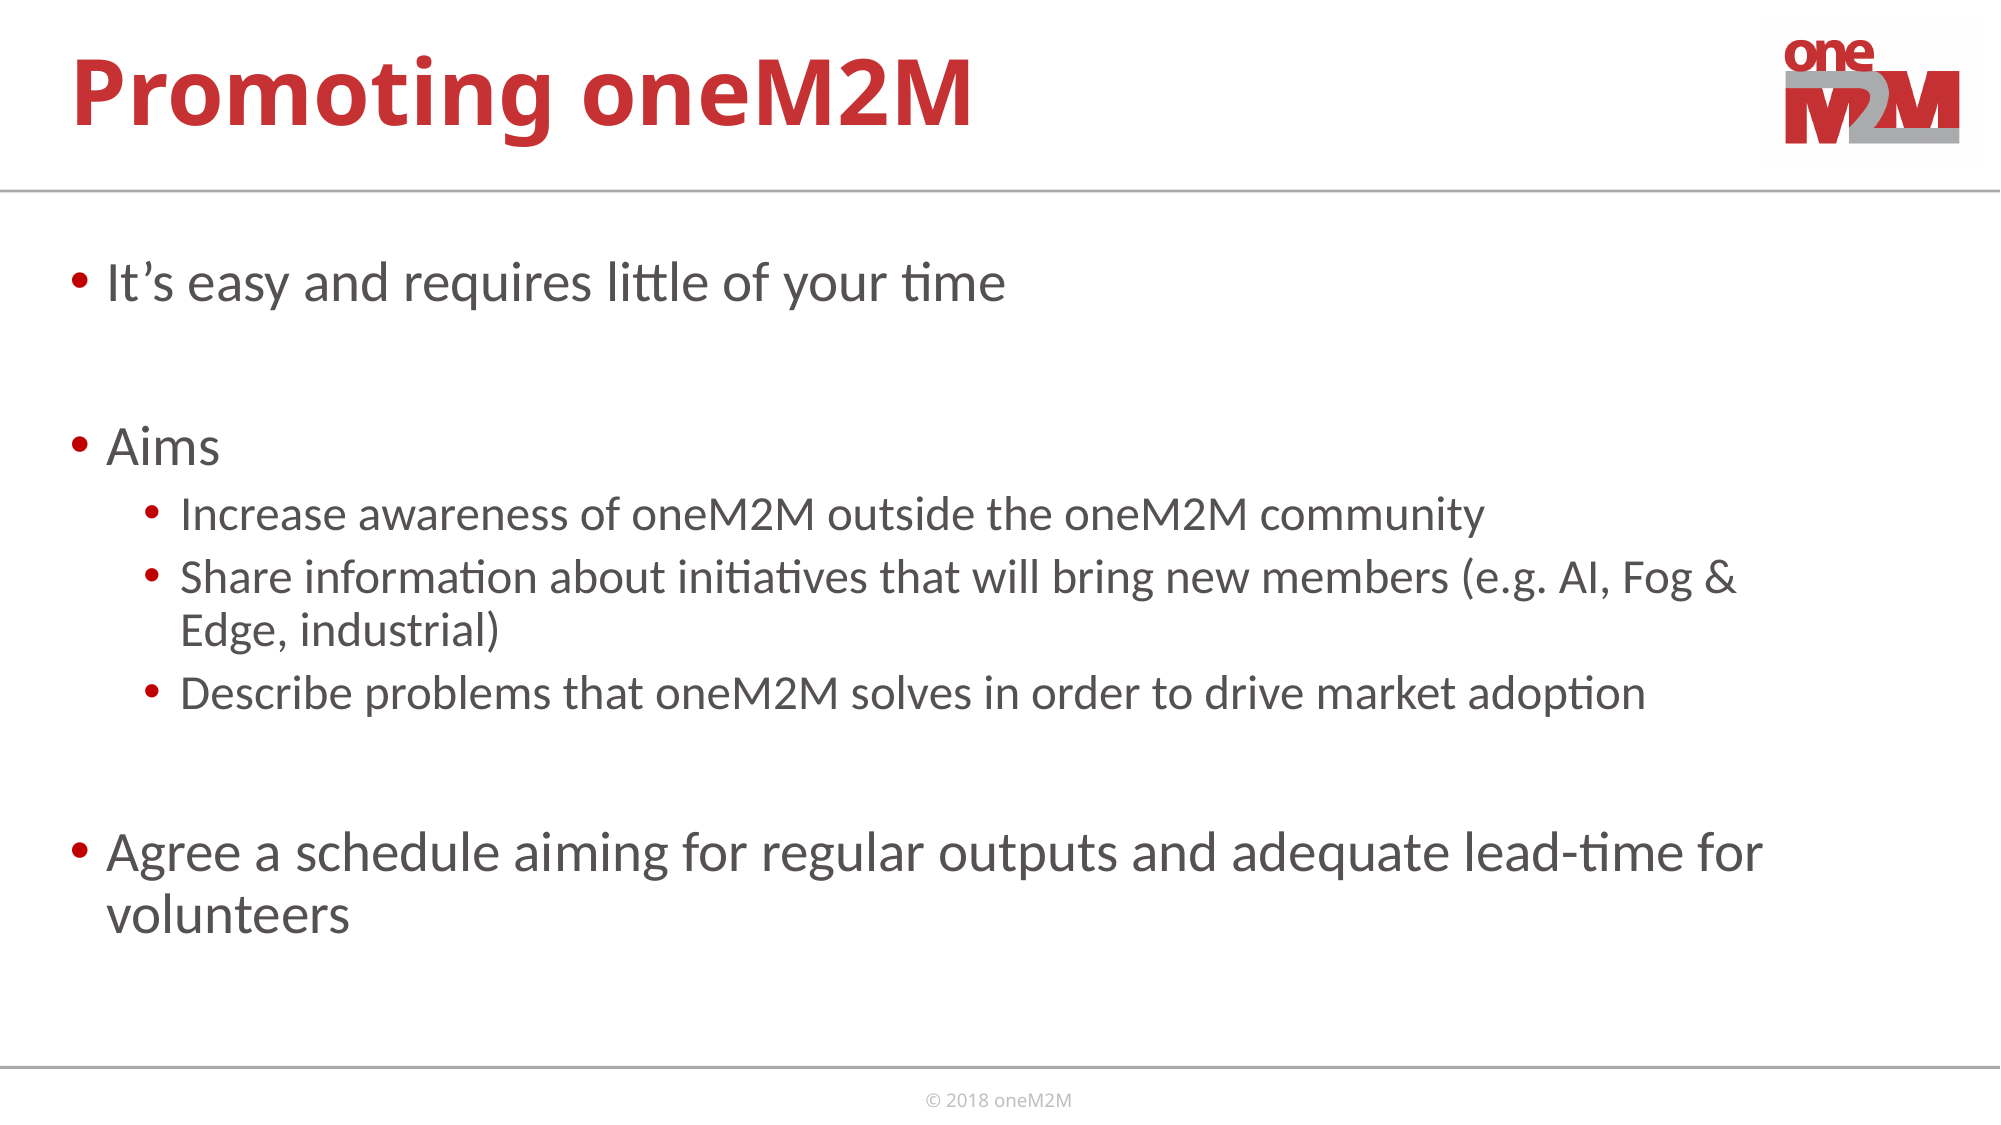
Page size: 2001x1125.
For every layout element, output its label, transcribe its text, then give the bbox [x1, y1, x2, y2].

title Promoting oneM2M [54, 0, 1343, 193]
list It’s easy and requires little of your time Aims Increase awareness of oneM2M outside the oneM2M community Share information about initiatives that will bring new members (e.g. AI, Fog & Edge, industrial) Describe problems that oneM2M solves in order to drive market adoption Agree a schedule aiming for regular outputs and adequate lead-time for volunteers [54, 245, 1780, 959]
picture [1763, 17, 1981, 166]
